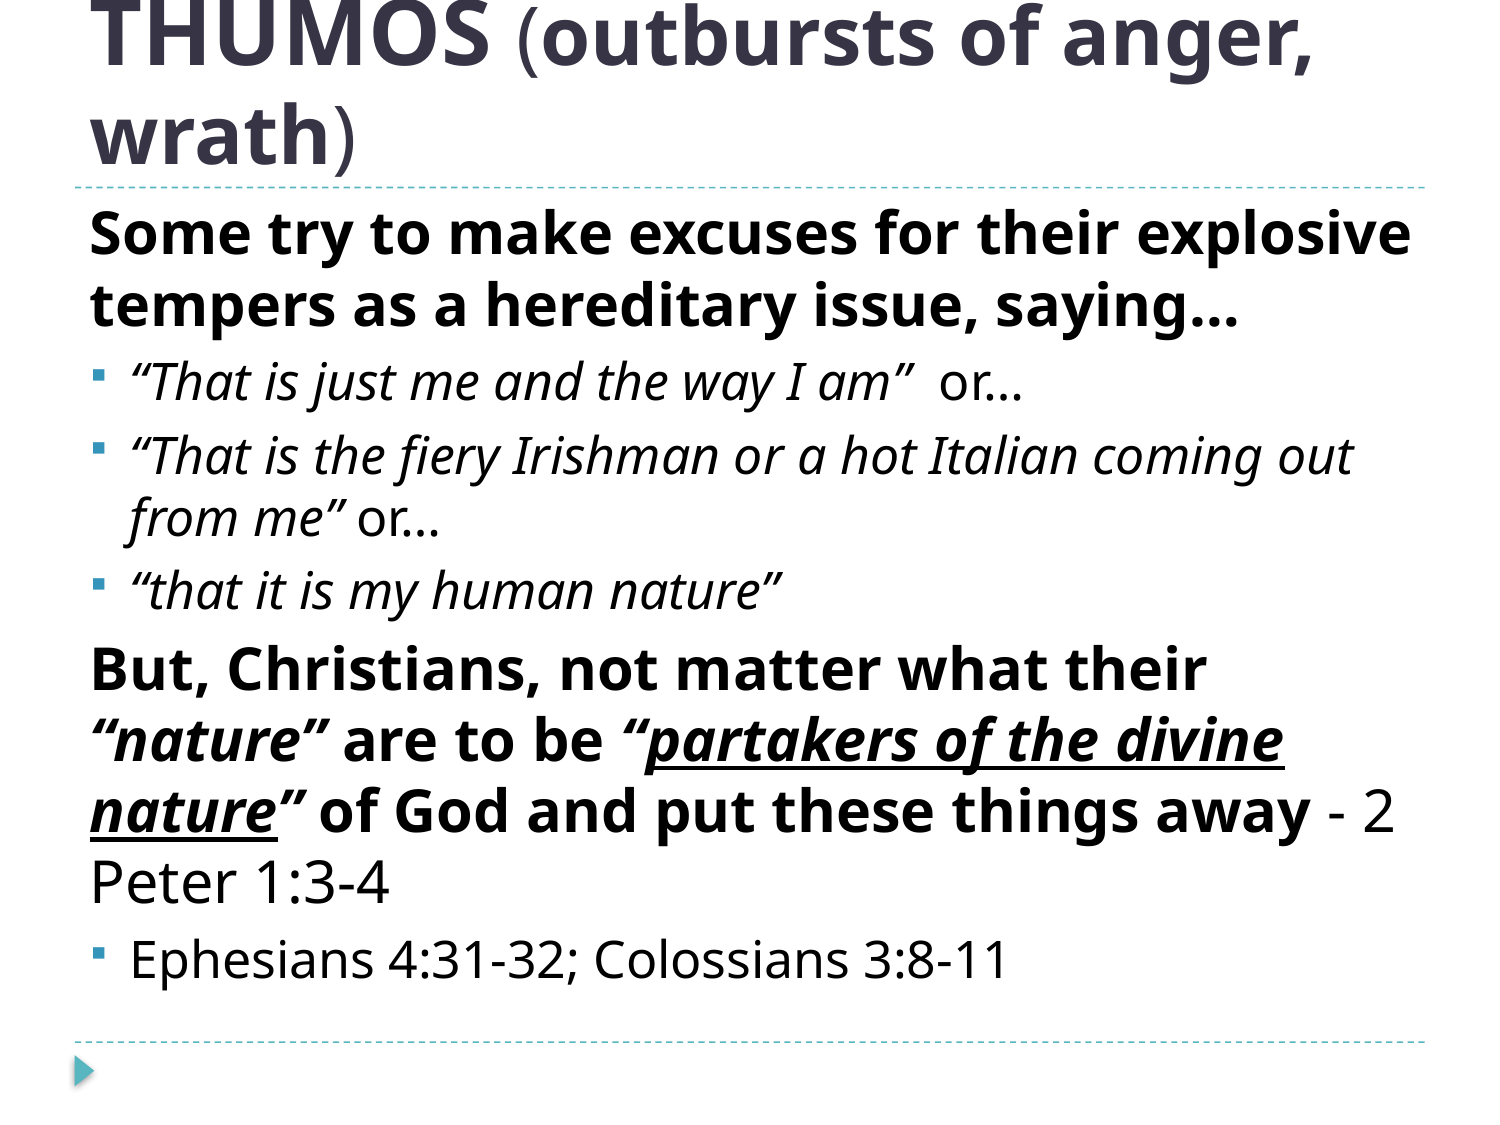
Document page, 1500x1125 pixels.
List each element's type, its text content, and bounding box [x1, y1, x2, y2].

list Some try to make excuses for their explosive tempers as a hereditary issue, saying… “That is just me and the way I am” or… “That is the fiery Irishman or a hot Italian coming out from me” or… “that it is my human nature” But, Christians, not matter what their “nature” are to be “partakers of the divine nature” of God and put these things away - 2 Peter 1:3-4 Ephesians 4:31-32; Colossians 3:8-11 [75, 188, 1458, 1048]
title THUMOS (outbursts of anger, wrath) [75, 60, 1500, 189]
